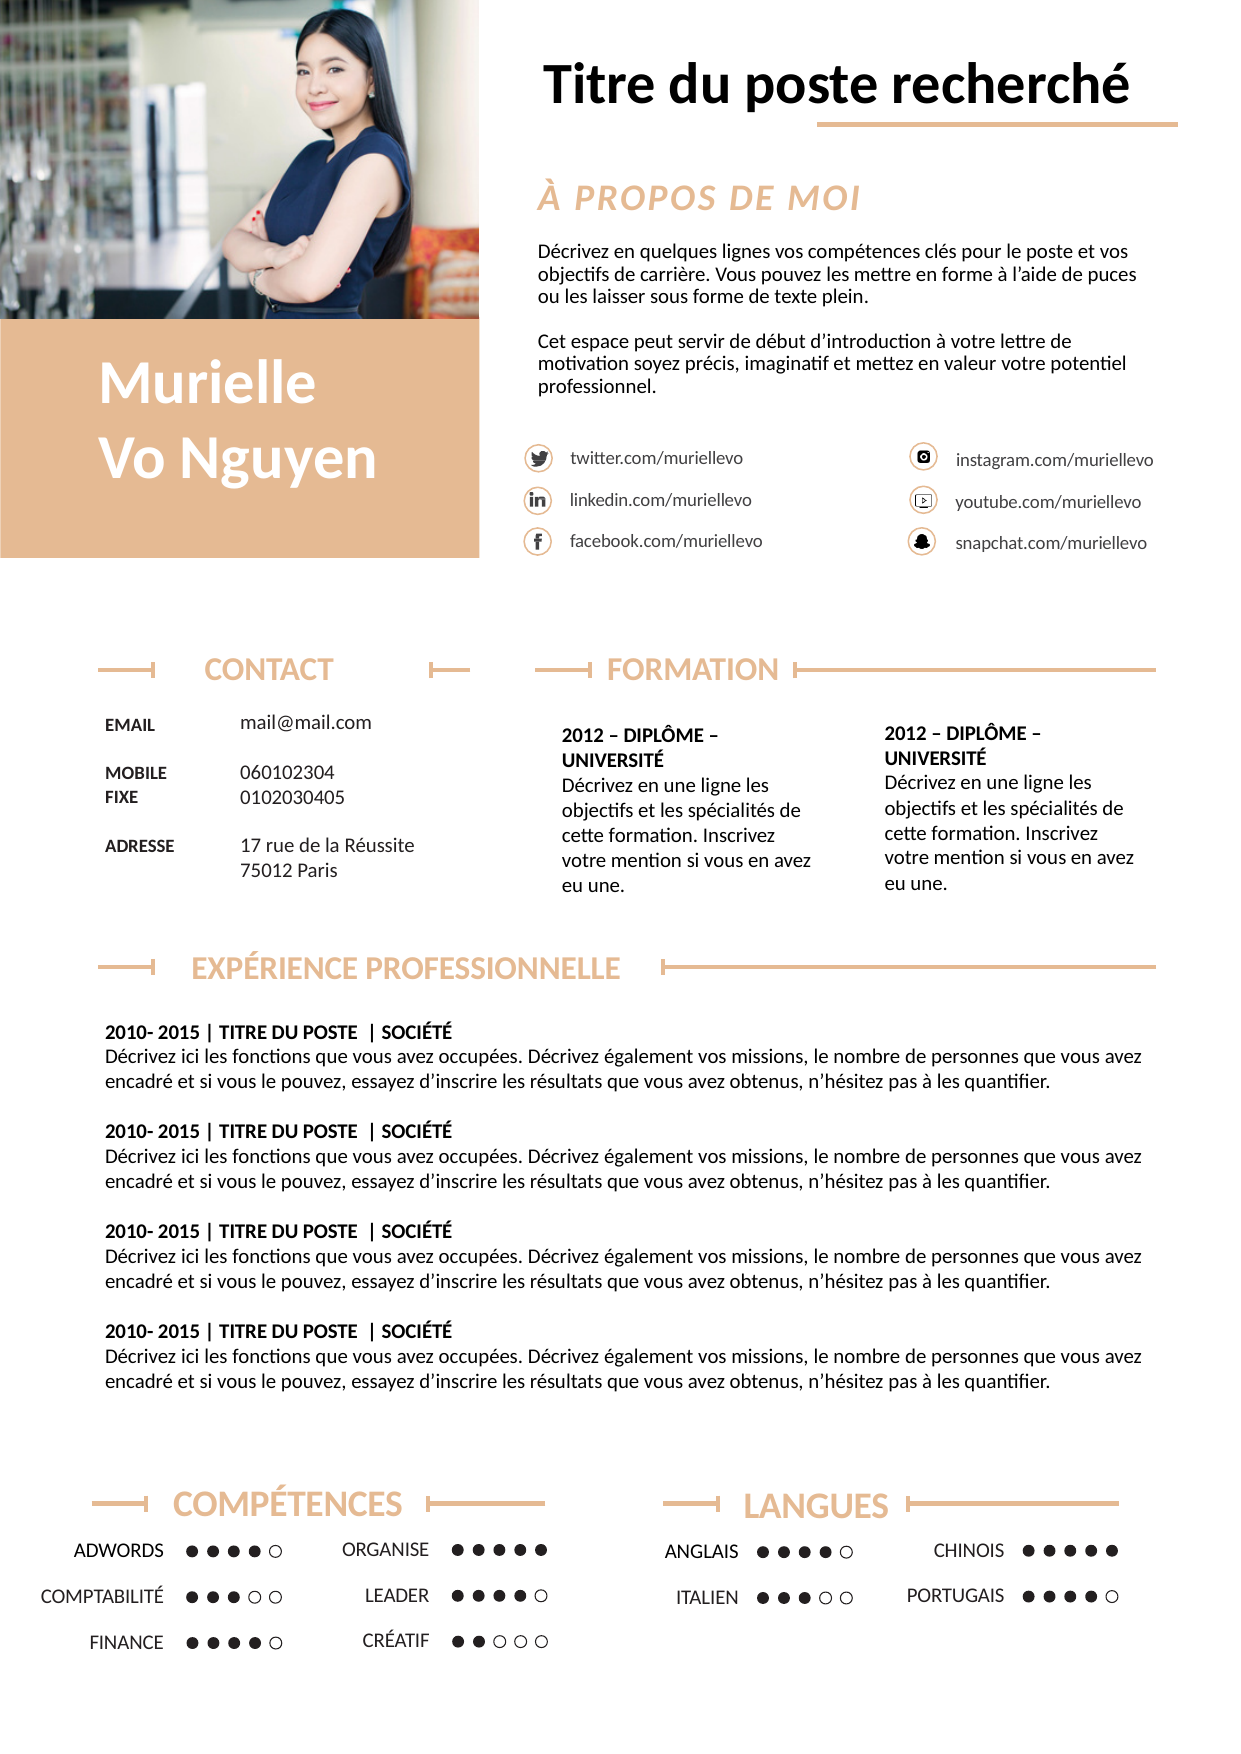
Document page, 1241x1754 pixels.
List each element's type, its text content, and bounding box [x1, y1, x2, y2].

text_box [1022, 1544, 1035, 1557]
text_box [908, 527, 936, 555]
text_box Titre du poste recherché [528, 38, 1147, 124]
text_box [757, 1592, 769, 1604]
text_box [1064, 1590, 1077, 1603]
picture [912, 532, 931, 551]
text_box EMAIL MOBILE FIXE ADRESSE [103, 710, 216, 857]
text_box [1064, 1544, 1077, 1557]
text_box [269, 1545, 282, 1558]
text_box [778, 1546, 790, 1559]
text_box CHINOIS PORTUGAIS [883, 1536, 1005, 1608]
text_box FORMATION [605, 647, 799, 688]
picture [915, 448, 932, 465]
text_box [778, 1592, 790, 1604]
text_box [0, 316, 480, 558]
picture [915, 492, 932, 510]
text_box [269, 1637, 282, 1649]
text_box ANGLAIS ITALIEN [661, 1537, 739, 1609]
text_box [840, 1546, 853, 1559]
text_box [1085, 1544, 1098, 1557]
text_box [1043, 1590, 1056, 1603]
title À PROPOS DE MOI Décrivez en quelques lignes vos compétences clés pour le poste et vos objectifs de carrière. Vous pouvez les mettre en forme à l’aide de puces ou les laisser sous forme de texte plein. Cet espace peut servir de début d’introduction à votre lettre de motivation soyez précis, imaginatif et mettez en valeur votre potentiel professionnel. [530, 125, 1164, 419]
text_box CONTACT [180, 647, 356, 688]
text_box [228, 1637, 241, 1649]
text_box 2012 – DIPLÔME – UNIVERSITÉ Décrivez en une ligne les objectifs et les spécialités de cette formation. Inscrivez votre mention si vous en avez eu une. [547, 714, 832, 905]
text_box [452, 1635, 465, 1648]
text_box [451, 1589, 464, 1602]
text_box Murielle Vo Nguyen [96, 341, 445, 492]
text_box [249, 1637, 262, 1649]
text_box [534, 533, 542, 550]
text_box [840, 1592, 853, 1604]
text_box [524, 527, 552, 556]
text_box [535, 1635, 548, 1648]
text_box [525, 444, 553, 472]
text_box [227, 1545, 240, 1558]
text_box LANGUES [662, 1473, 905, 1533]
text_box [1022, 1590, 1035, 1603]
text_box [207, 1591, 220, 1604]
text_box [819, 1592, 832, 1604]
text_box [472, 1544, 485, 1556]
text_box [186, 1591, 199, 1604]
text_box [472, 1589, 485, 1602]
text_box [514, 1635, 527, 1648]
text_box [798, 1546, 811, 1559]
text_box ORGANISE LEADER CRÉATIF [319, 1535, 430, 1653]
text_box [493, 1544, 506, 1556]
text_box [757, 1546, 769, 1559]
text_box [535, 1544, 547, 1556]
text_box 2010- 2015 | TITRE DU POSTE | SOCIÉTÉ Décrivez ici les fonctions que vous avez occupées. Décrivez également vos missions, le nombre de personnes que vous avez encadré et si vous le pouvez, essayez d’inscrire les résultats que vous avez obtenus, n’hésitez pas à les quantifier. 2010- 2015 | TITRE DU POSTE | SOCIÉTÉ Décrivez ici les fonctions que vous avez occupées. Décrivez également vos missions, le nombre de personnes que vous avez encadré et si vous le pouvez, essayez d’inscrire les résultats que vous avez obtenus, n’hésitez pas à les quantifier. 2010- 2015 | TITRE DU POSTE | SOCIÉTÉ Décrivez ici les fonctions que vous avez occupées. Décrivez également vos missions, le nombre de personnes que vous avez encadré et si vous le pouvez, essayez d’inscrire les résultats que vous avez obtenus, n’hésitez pas à les quantifier. 2010- 2015 | TITRE DU POSTE | SOCIÉTÉ Décrivez ici les fonctions que vous avez occupées. Décrivez également vos missions, le nombre de personnes que vous avez encadré et si vous le pouvez, essayez d’inscrire les résultats que vous avez obtenus, n’hésitez pas à les quantifier. [90, 1010, 1158, 1401]
text_box [186, 1545, 199, 1558]
text_box [514, 1589, 527, 1602]
text_box [207, 1637, 220, 1649]
text_box [248, 1591, 261, 1604]
text_box [798, 1592, 811, 1604]
text_box [269, 1591, 282, 1604]
text_box [909, 486, 938, 514]
text_box [529, 492, 546, 507]
text_box mail@mail.com 060102304 0102030405 17 rue de la Réussite 75012 Paris [238, 708, 449, 882]
text_box COMPÉTENCES [91, 1471, 418, 1531]
text_box [909, 442, 938, 470]
text_box 2012 – DIPLÔME – UNIVERSITÉ Décrivez en une ligne les objectifs et les spécialités de cette formation. Inscrivez votre mention si vous en avez eu une. [869, 711, 1154, 902]
text_box [514, 1544, 527, 1556]
text_box [1106, 1590, 1118, 1603]
text_box [227, 1591, 240, 1604]
text_box instagram.com/muriellevo youtube.com/muriellevo snapchat.com/muriellevo [953, 447, 1200, 554]
text_box [819, 1546, 832, 1559]
text_box [207, 1545, 220, 1558]
text_box [1106, 1544, 1118, 1557]
text_box [493, 1635, 506, 1648]
text_box [451, 1544, 464, 1556]
text_box [473, 1635, 485, 1648]
picture [0, 0, 479, 319]
text_box EXPÉRIENCE PROFESSIONNELLE [189, 946, 662, 987]
text_box ADWORDS COMPTABILITÉ FINANCE [19, 1536, 164, 1654]
text_box [535, 1589, 547, 1602]
text_box twitter.com/muriellevo linkedin.com/muriellevo facebook.com/muriellevo [567, 445, 814, 551]
text_box [493, 1589, 506, 1602]
text_box [248, 1545, 261, 1558]
text_box [186, 1637, 199, 1649]
text_box [1043, 1544, 1056, 1557]
text_box [524, 487, 552, 515]
text_box [1085, 1590, 1098, 1603]
